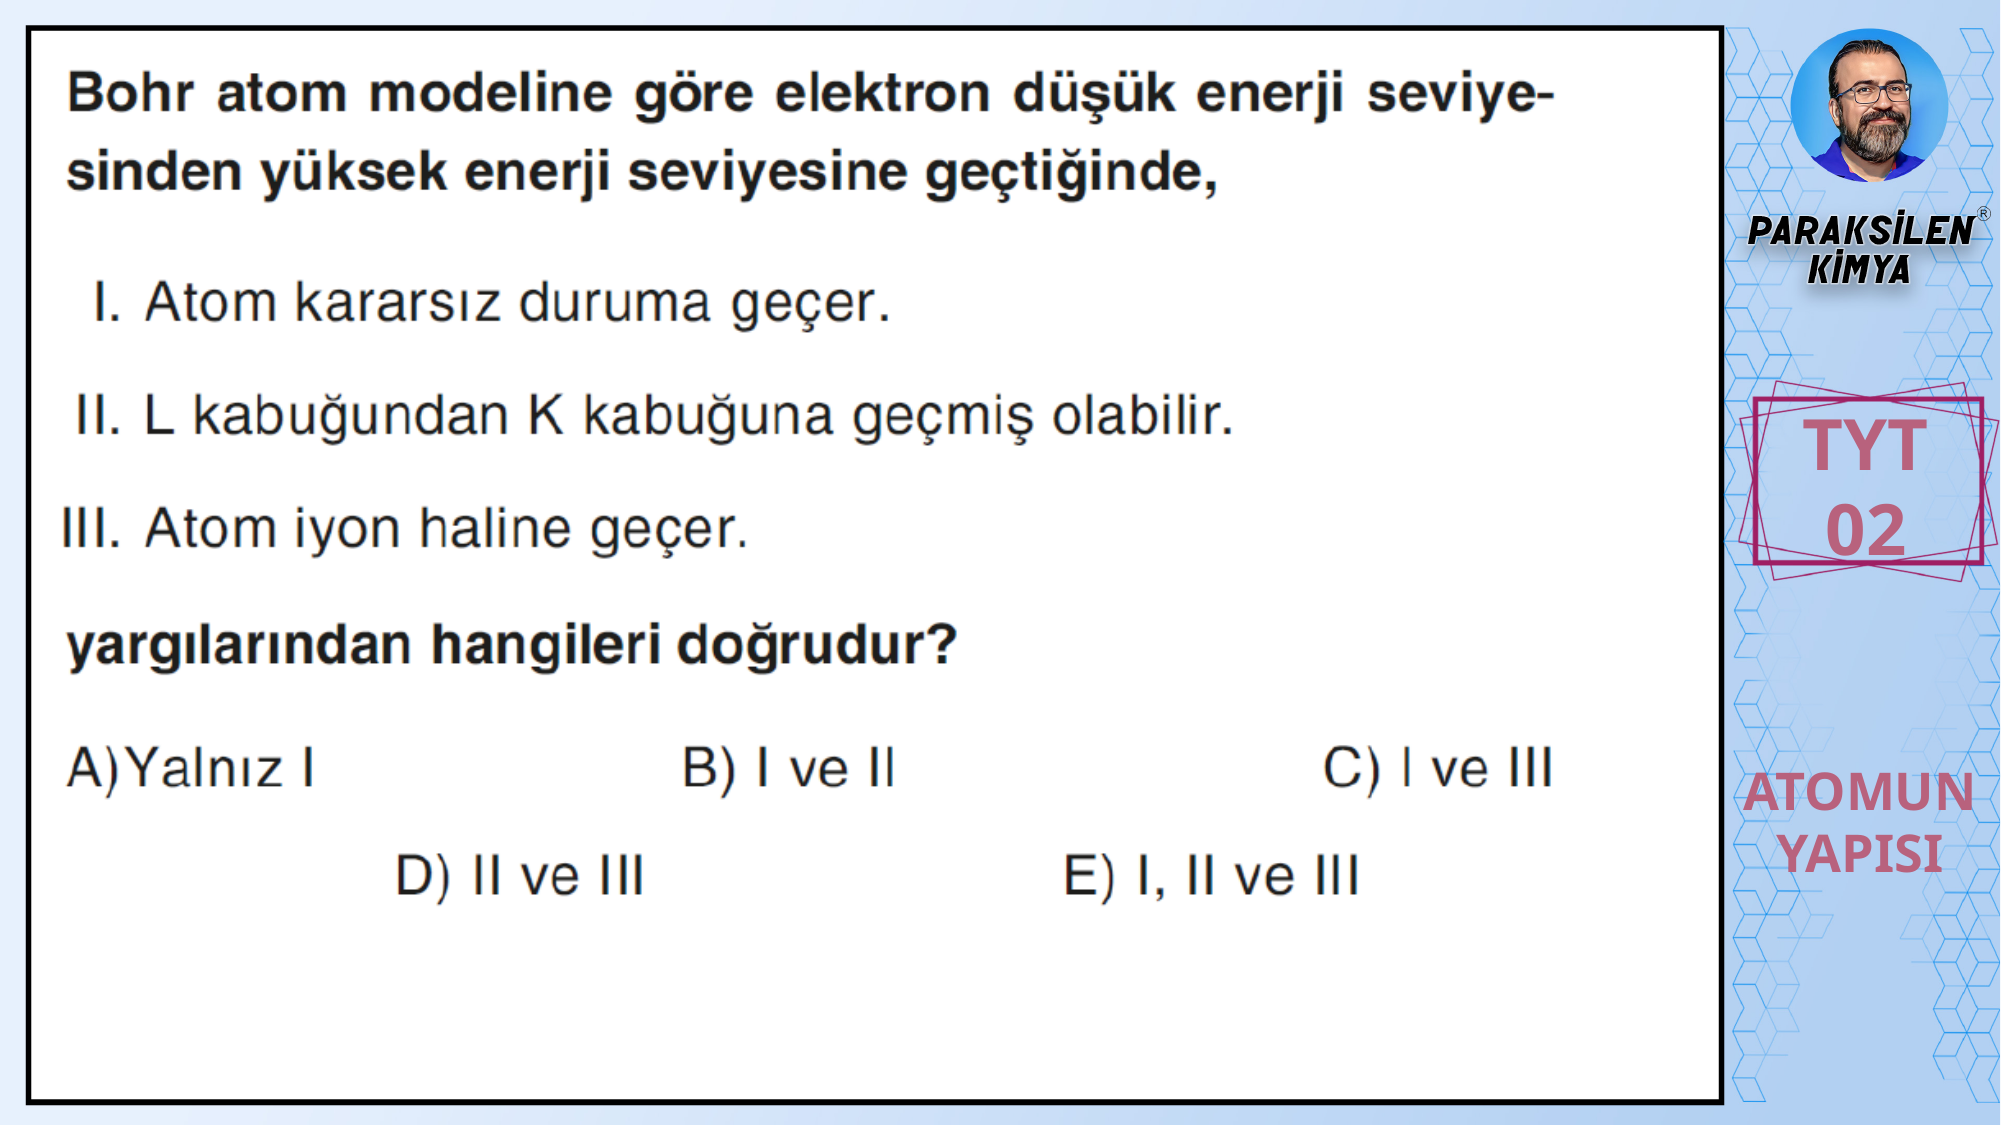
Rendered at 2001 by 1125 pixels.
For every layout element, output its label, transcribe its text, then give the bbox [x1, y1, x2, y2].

text_box ATOMUN YAPISI [1719, 750, 2000, 891]
text_box TYT 02 [1755, 392, 1977, 577]
picture [0, 0, 2001, 1125]
